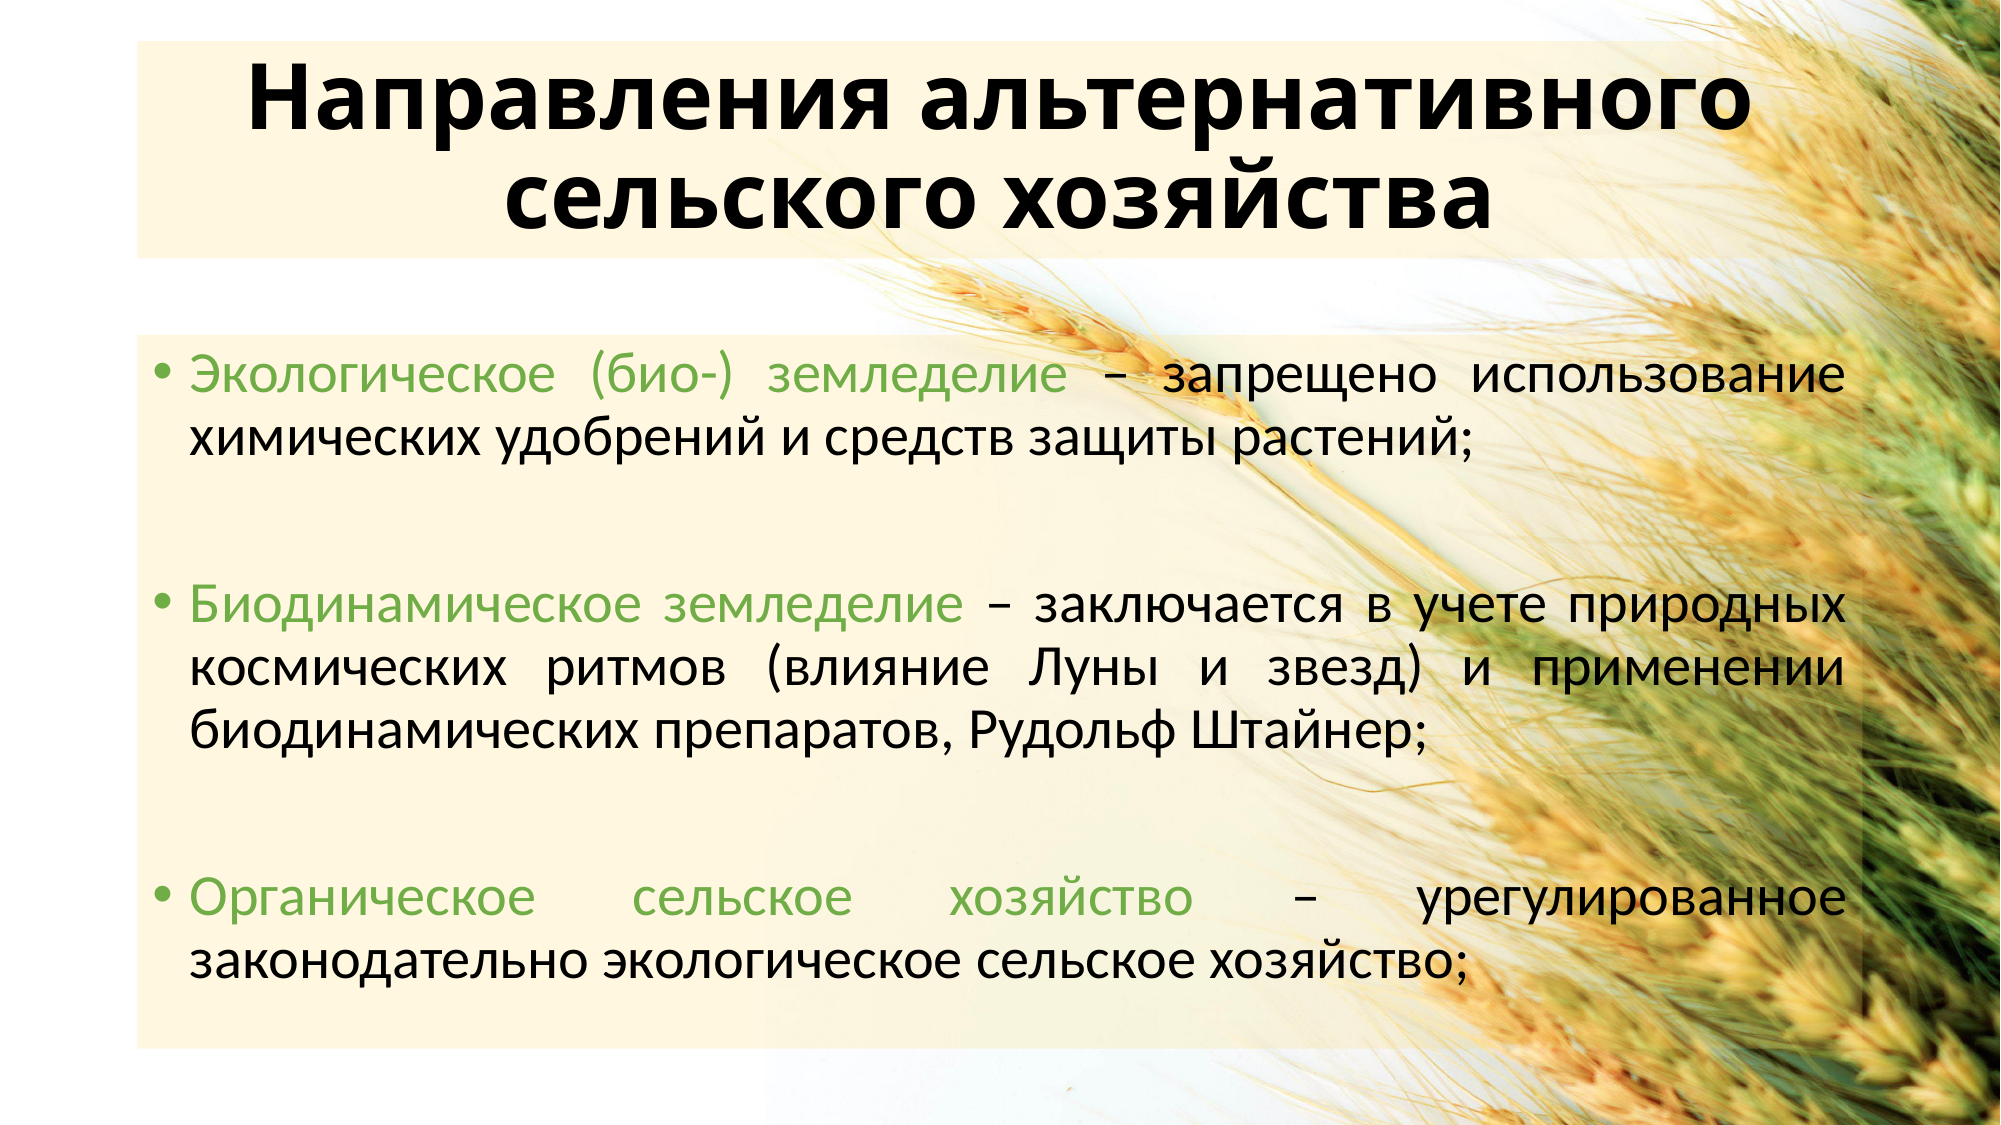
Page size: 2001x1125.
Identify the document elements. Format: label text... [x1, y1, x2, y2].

list Экологическое (био-) земледелие – запрещено использование химических удобрений и средств защиты растений; Биодинамическое земледелие – заключается в учете природных космических ритмов (влияние Луны и звезд) и применении биодинамических препаратов, Рудольф Штайнер; Органическое сельское хозяйство – урегулированное законодательно экологическое сельское хозяйство; [137, 334, 765, 1049]
title Направления альтернативного сельского хозяйства [137, 41, 765, 259]
picture [765, 0, 2000, 1125]
